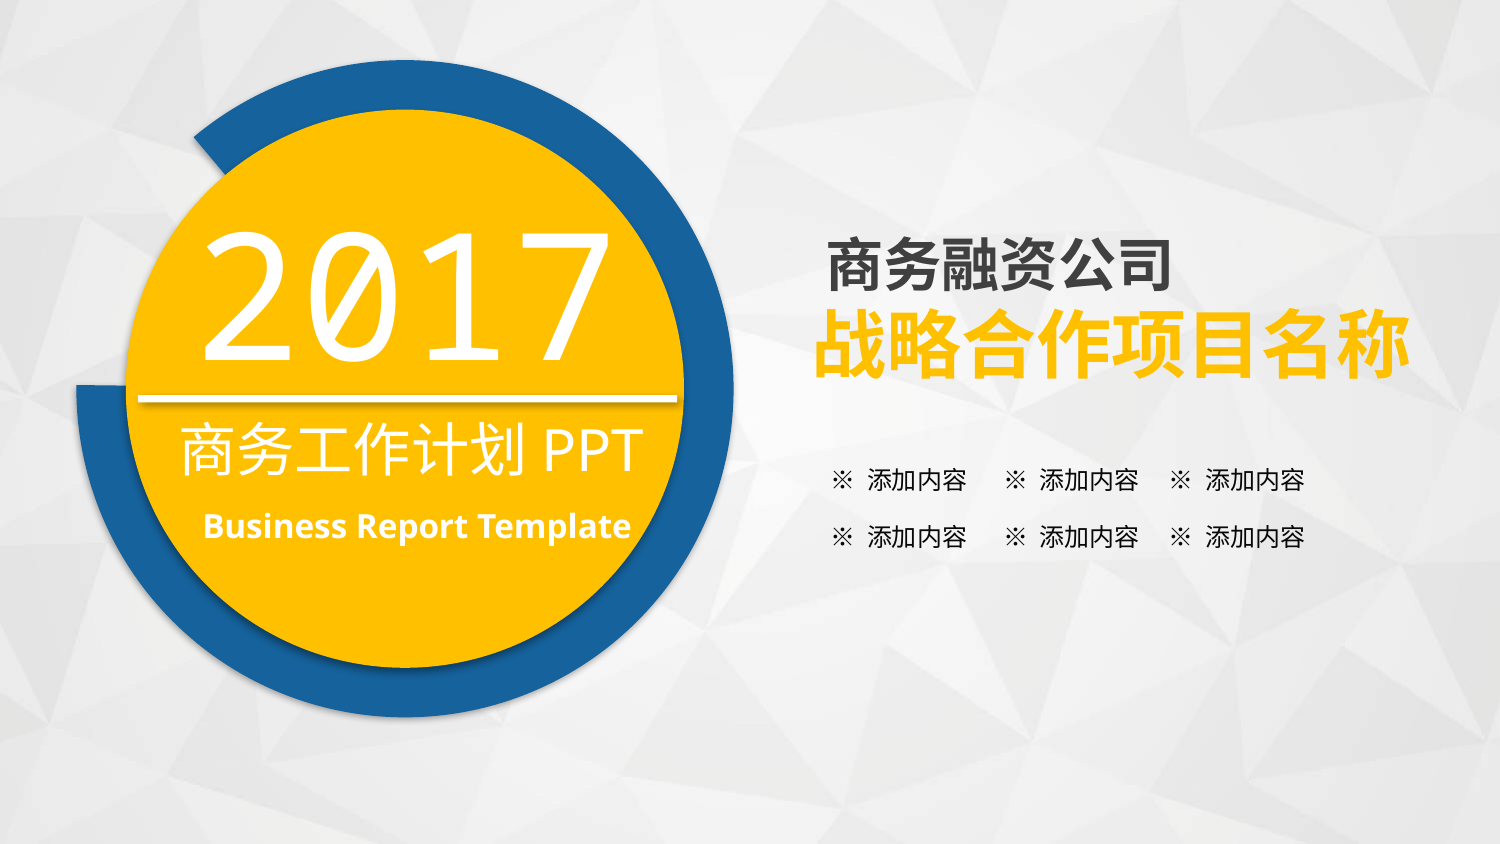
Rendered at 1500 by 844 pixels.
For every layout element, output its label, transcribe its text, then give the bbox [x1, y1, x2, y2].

text_box ※ 添加内容 [820, 516, 983, 556]
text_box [76, 59, 734, 718]
text_box ※ 添加内容 [1159, 516, 1321, 556]
text_box 商务融资公司 战略合作项目名称 [797, 220, 1427, 395]
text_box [137, 175, 678, 414]
text_box ※ 添加内容 [993, 459, 1155, 499]
picture [0, 0, 1500, 844]
text_box ※ 添加内容 [993, 516, 1155, 556]
text_box ※ 添加内容 [1159, 459, 1328, 499]
text_box ※ 添加内容 [820, 459, 990, 499]
